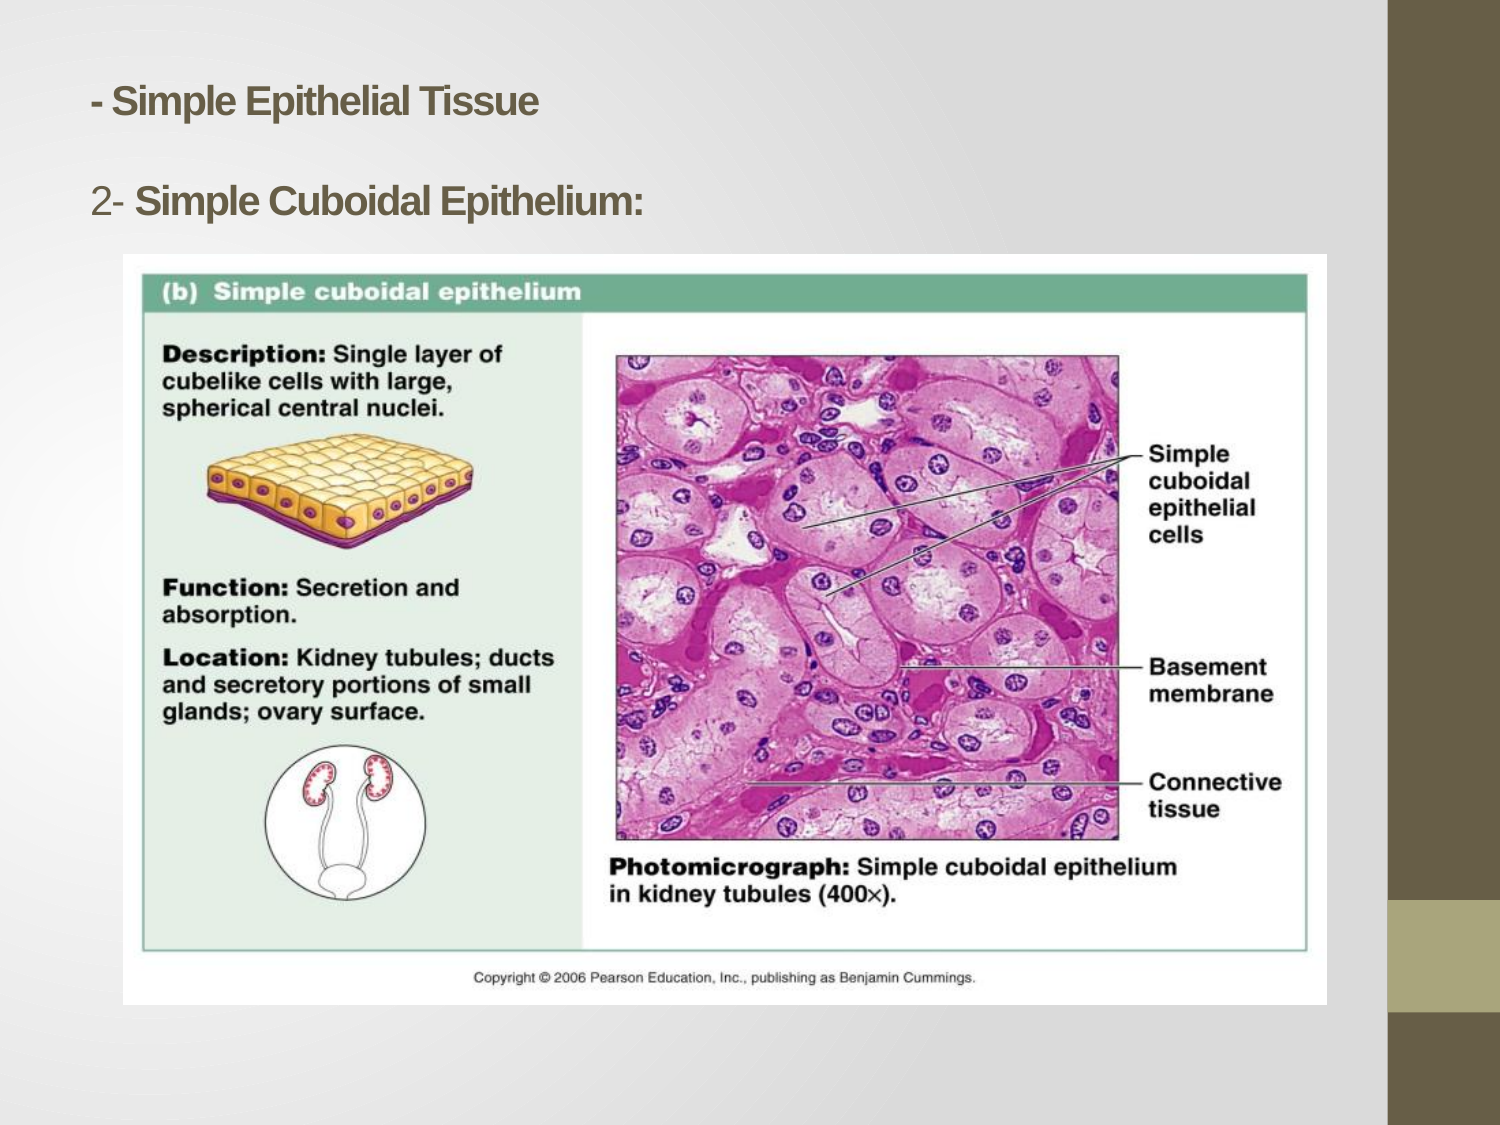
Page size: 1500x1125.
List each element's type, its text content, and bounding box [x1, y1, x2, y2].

title - Simple Epithelial Tissue 2- Simple Cuboidal Epithelium: [75, 45, 1325, 233]
picture [123, 253, 1327, 1005]
